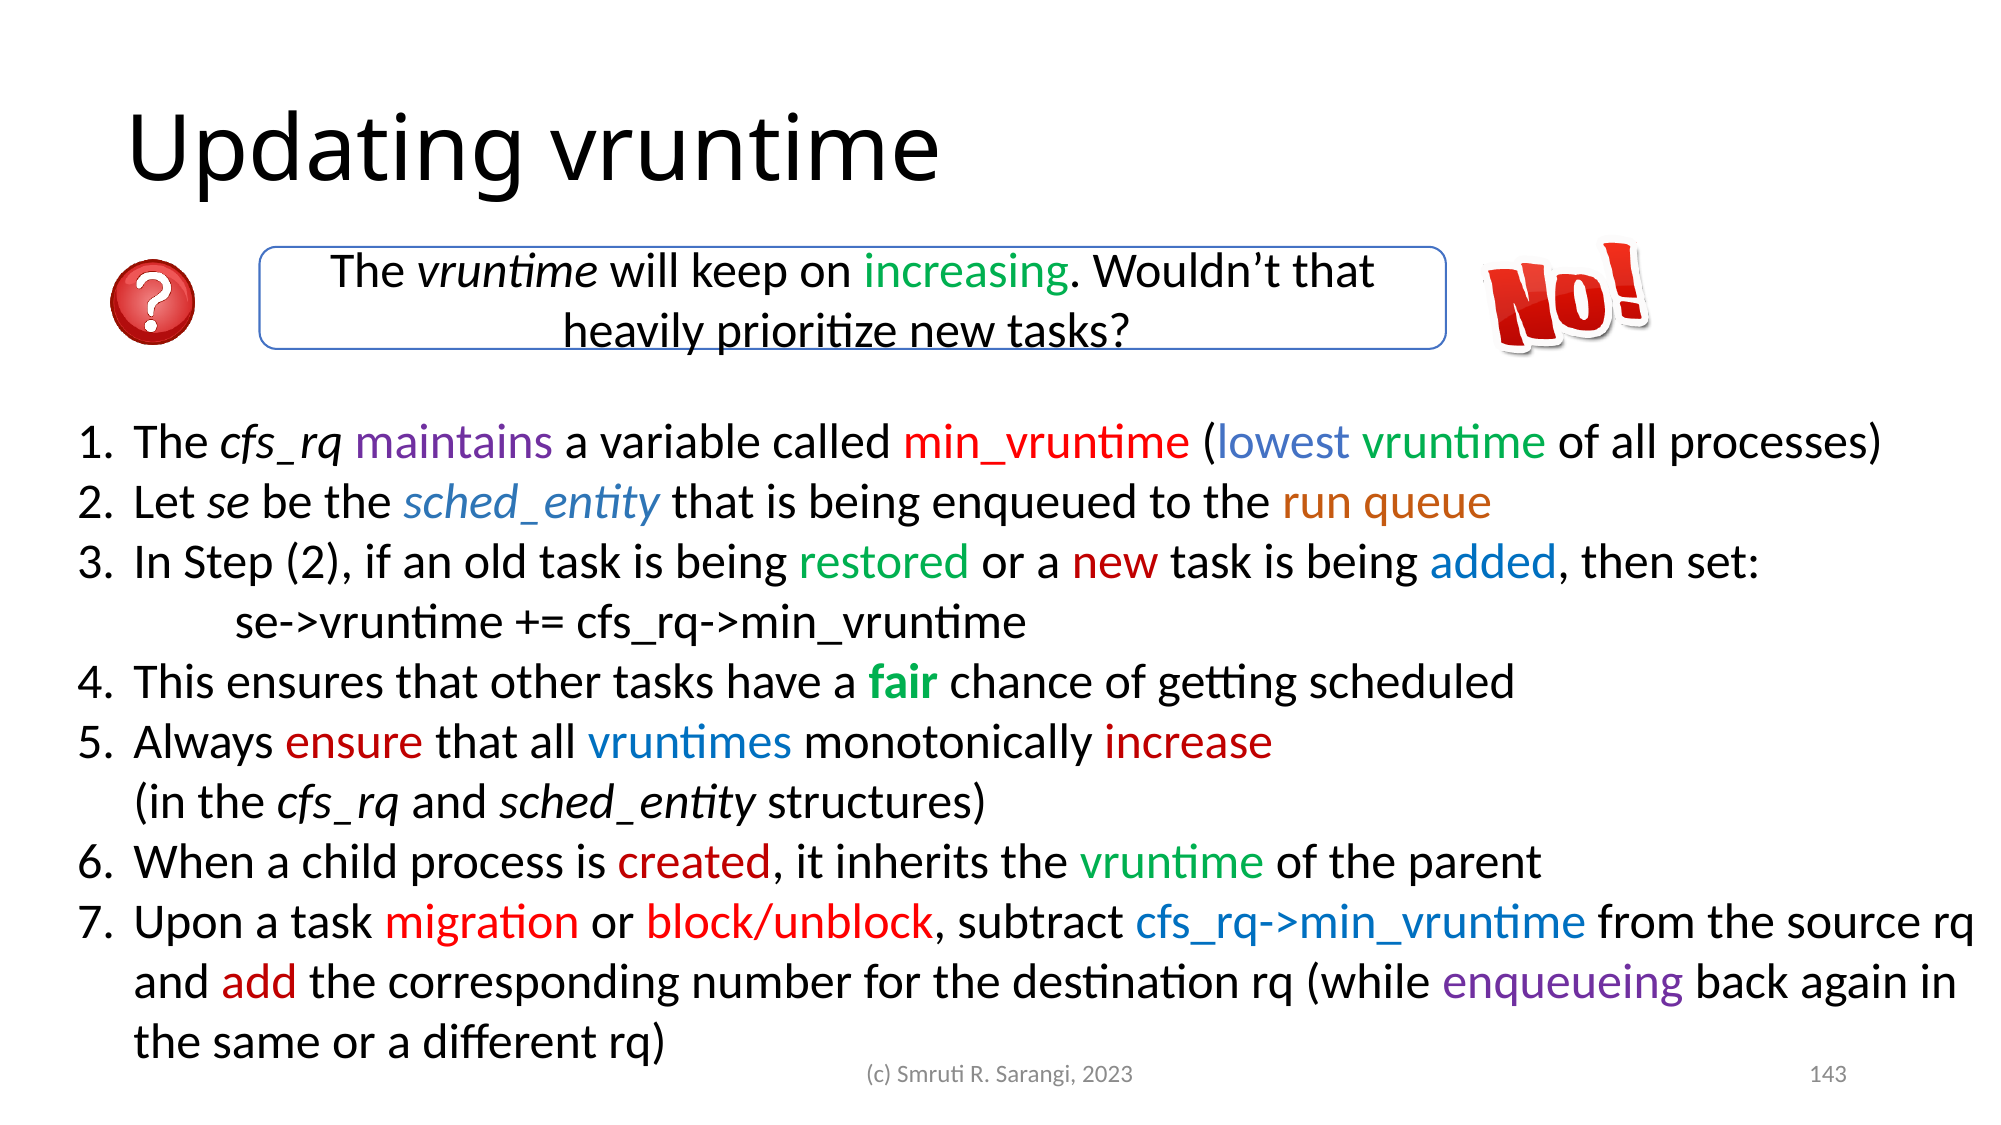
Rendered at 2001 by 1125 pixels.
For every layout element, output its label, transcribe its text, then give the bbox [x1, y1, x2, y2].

picture [110, 259, 195, 345]
picture [1472, 202, 1664, 395]
title Updating vruntime [110, 42, 1836, 260]
text_box The cfs_rq maintains a variable called min_vruntime (lowest vruntime of all processes) Let se be the sched_entity that is being enqueued to the run queue In Step (2), if an old task is being restored or a new task is being added, then set: se->vruntime += cfs_rq->min_vruntime This ensures that other tasks have a fair chance of getting scheduled Always ensure that all vruntimes monotonically increase (in the cfs_rq and sched_entity structures) When a child process is created, it inherits the vruntime of the parent Upon a task migration or block/unblock, subtract cfs_rq->min_vruntime from the source rq and add the corresponding number for the destination rq (while enqueueing back again in the same or a different rq) [62, 401, 1991, 1076]
text_box The vruntime will keep on increasing. Wouldn’t that heavily prioritize new tasks? [258, 245, 1447, 350]
footer (c) Smruti R. Sarangi, 2023 [662, 1076, 1338, 1103]
slide_number 143 [1412, 1076, 1863, 1103]
